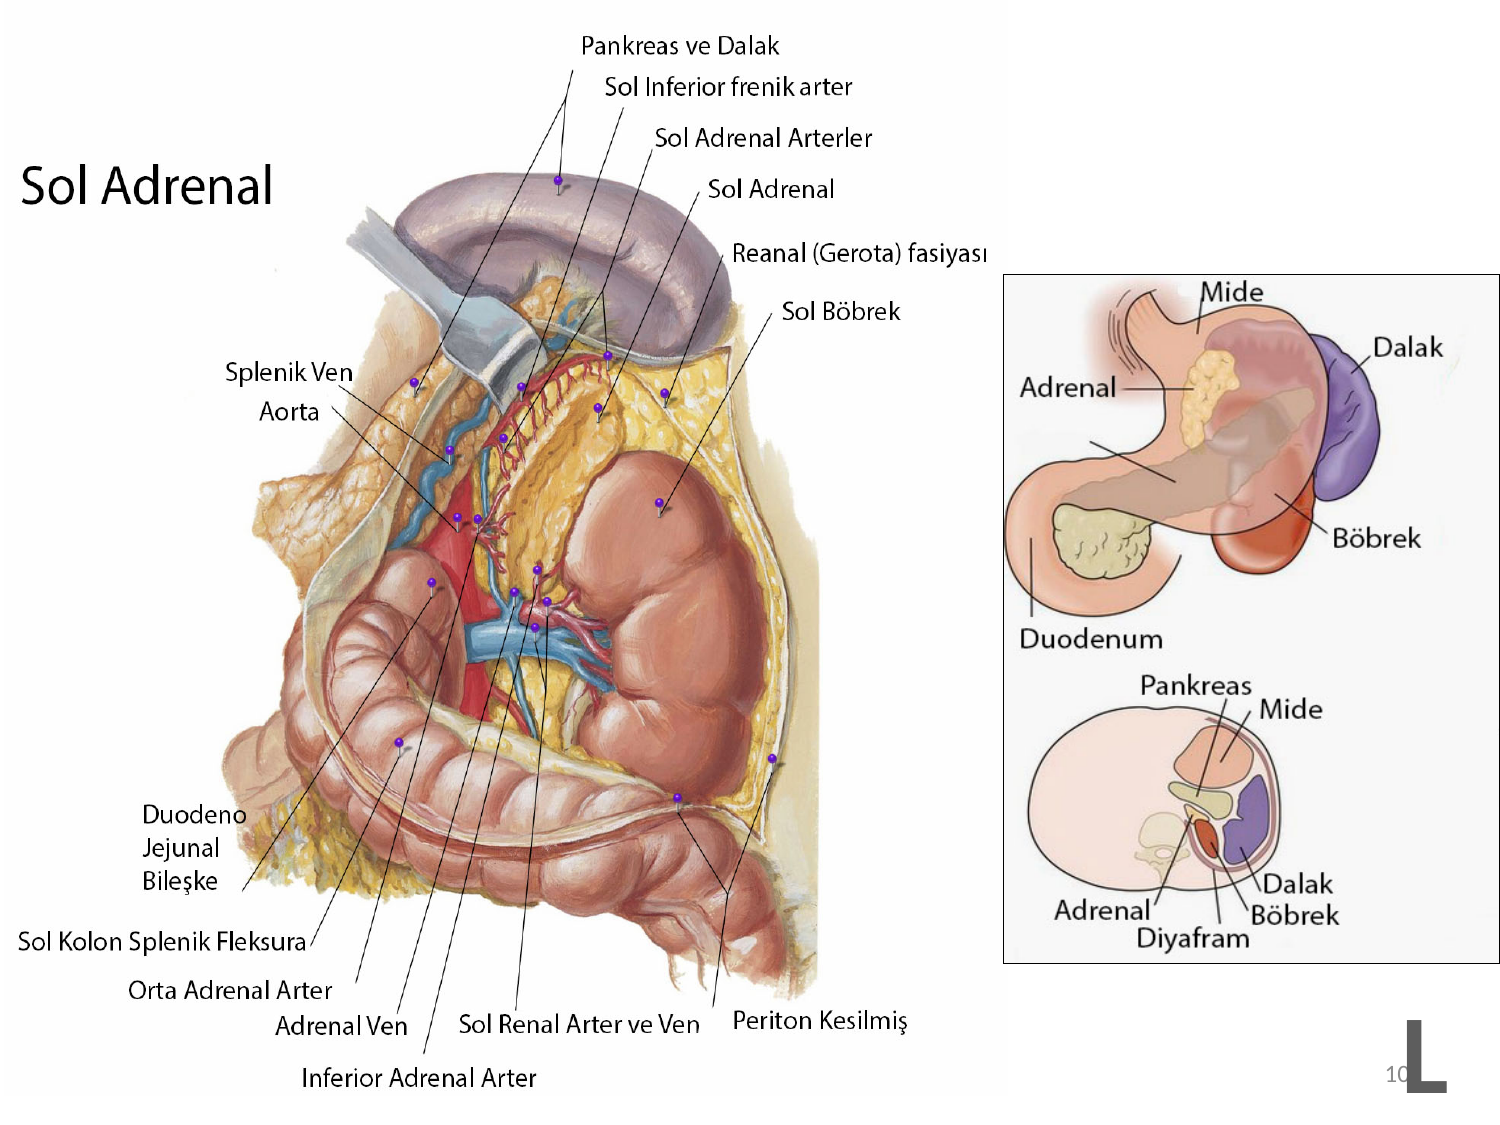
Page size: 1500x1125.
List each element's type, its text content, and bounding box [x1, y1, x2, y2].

slide_number 10 [1074, 1042, 1425, 1103]
text_box L [1350, 973, 1500, 1124]
picture [4, 0, 1500, 1096]
